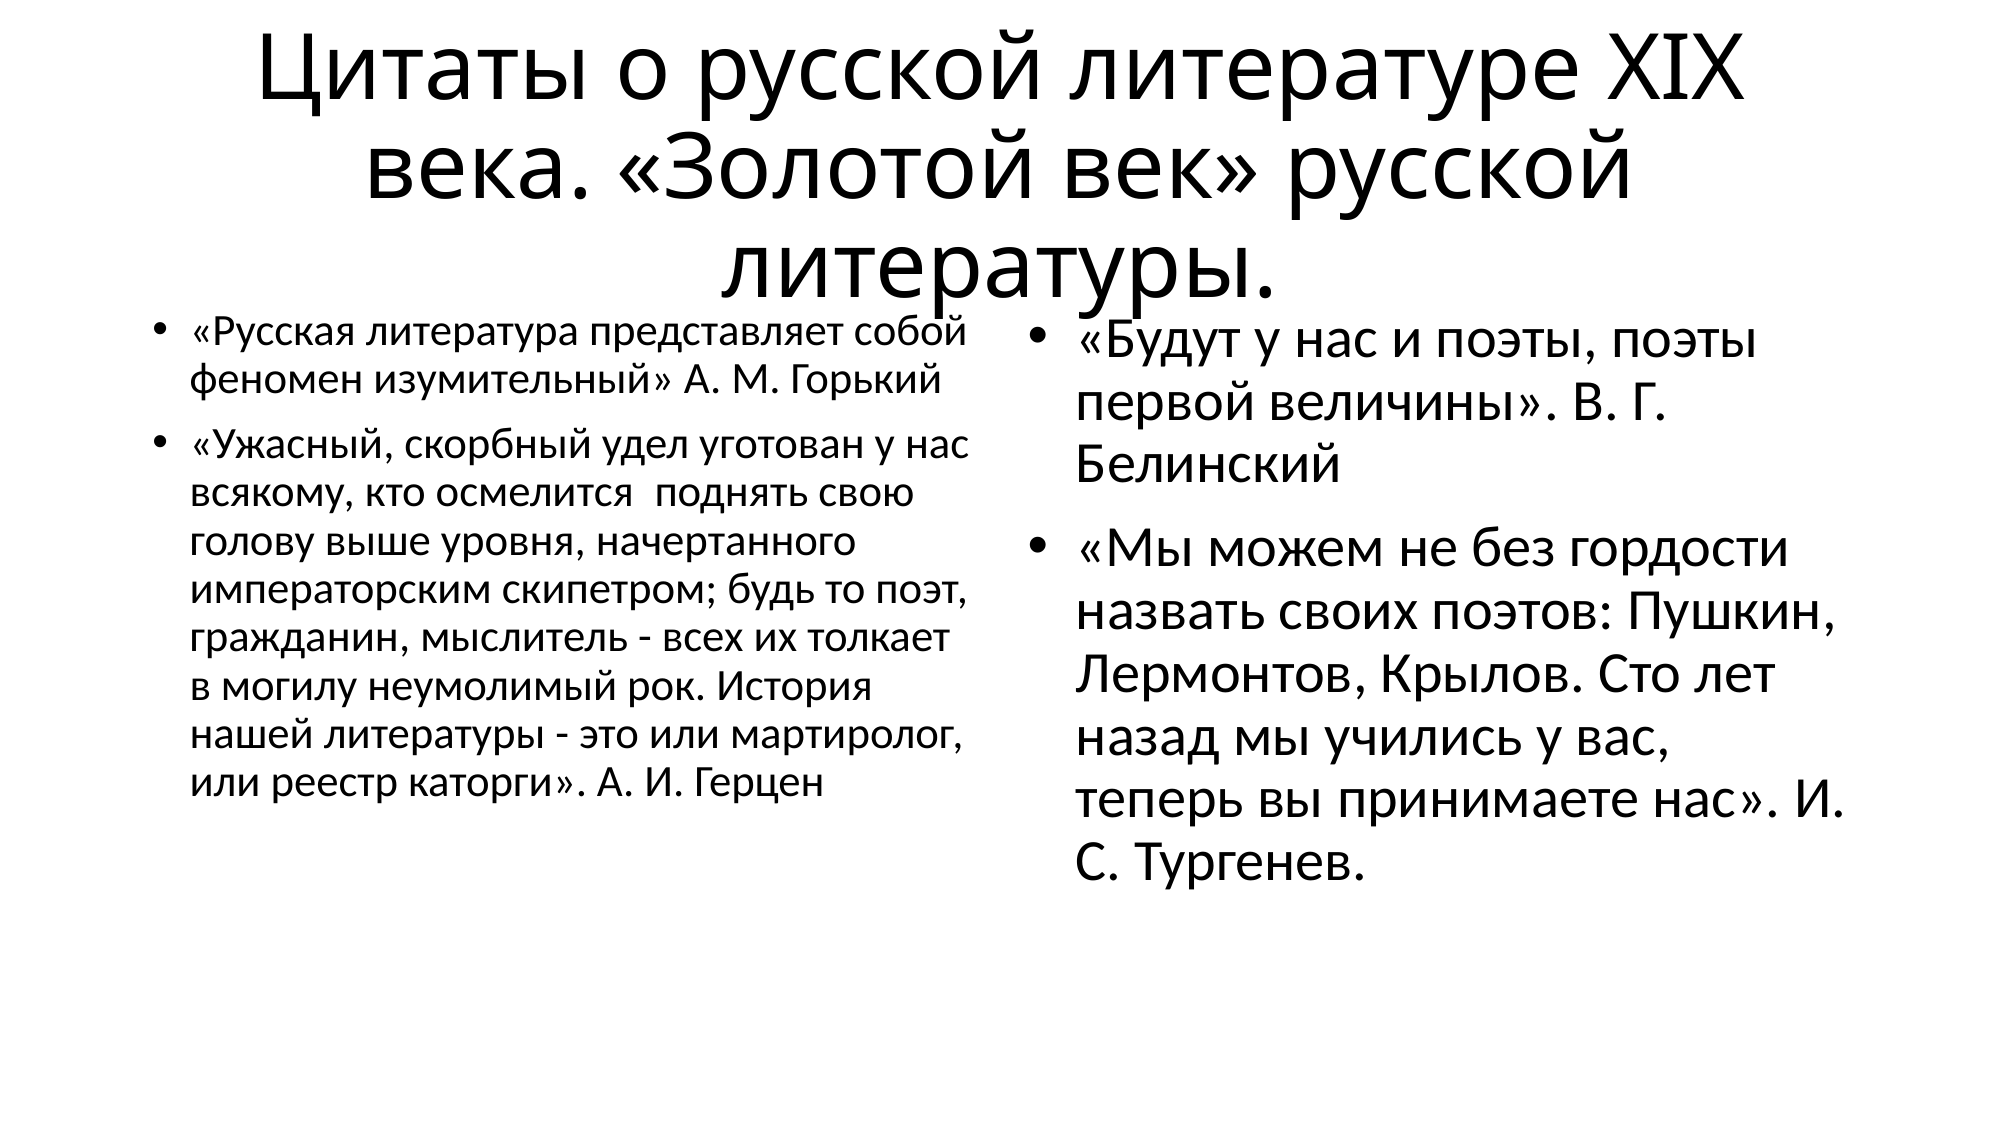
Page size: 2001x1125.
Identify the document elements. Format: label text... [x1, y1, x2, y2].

list «Русская литература представляет собой феномен изумительный» А. М. Горький «Ужасный, скорбный удел уготован у нас всякому, кто осмелится поднять свою голову выше уровня, начертанного императорским скипетром; будь то поэт, гражданин, мыслитель - всех их толкает в могилу неумолимый рок. История нашей литературы - это или мартиролог, или реестр каторги». А. И. Герцен [137, 299, 988, 1014]
title Цитаты о русской литературе XIX века. «Золотой век» русской литературы. [137, 59, 1863, 278]
list «Будут у нас и поэты, поэты первой величины». В. Г. Белинский «Мы можем не без гордости назвать своих поэтов: Пушкин, Лермонтов, Крылов. Сто лет назад мы учились у вас, теперь вы принимаете нас». И. С. Тургенев. [1012, 299, 1863, 1014]
